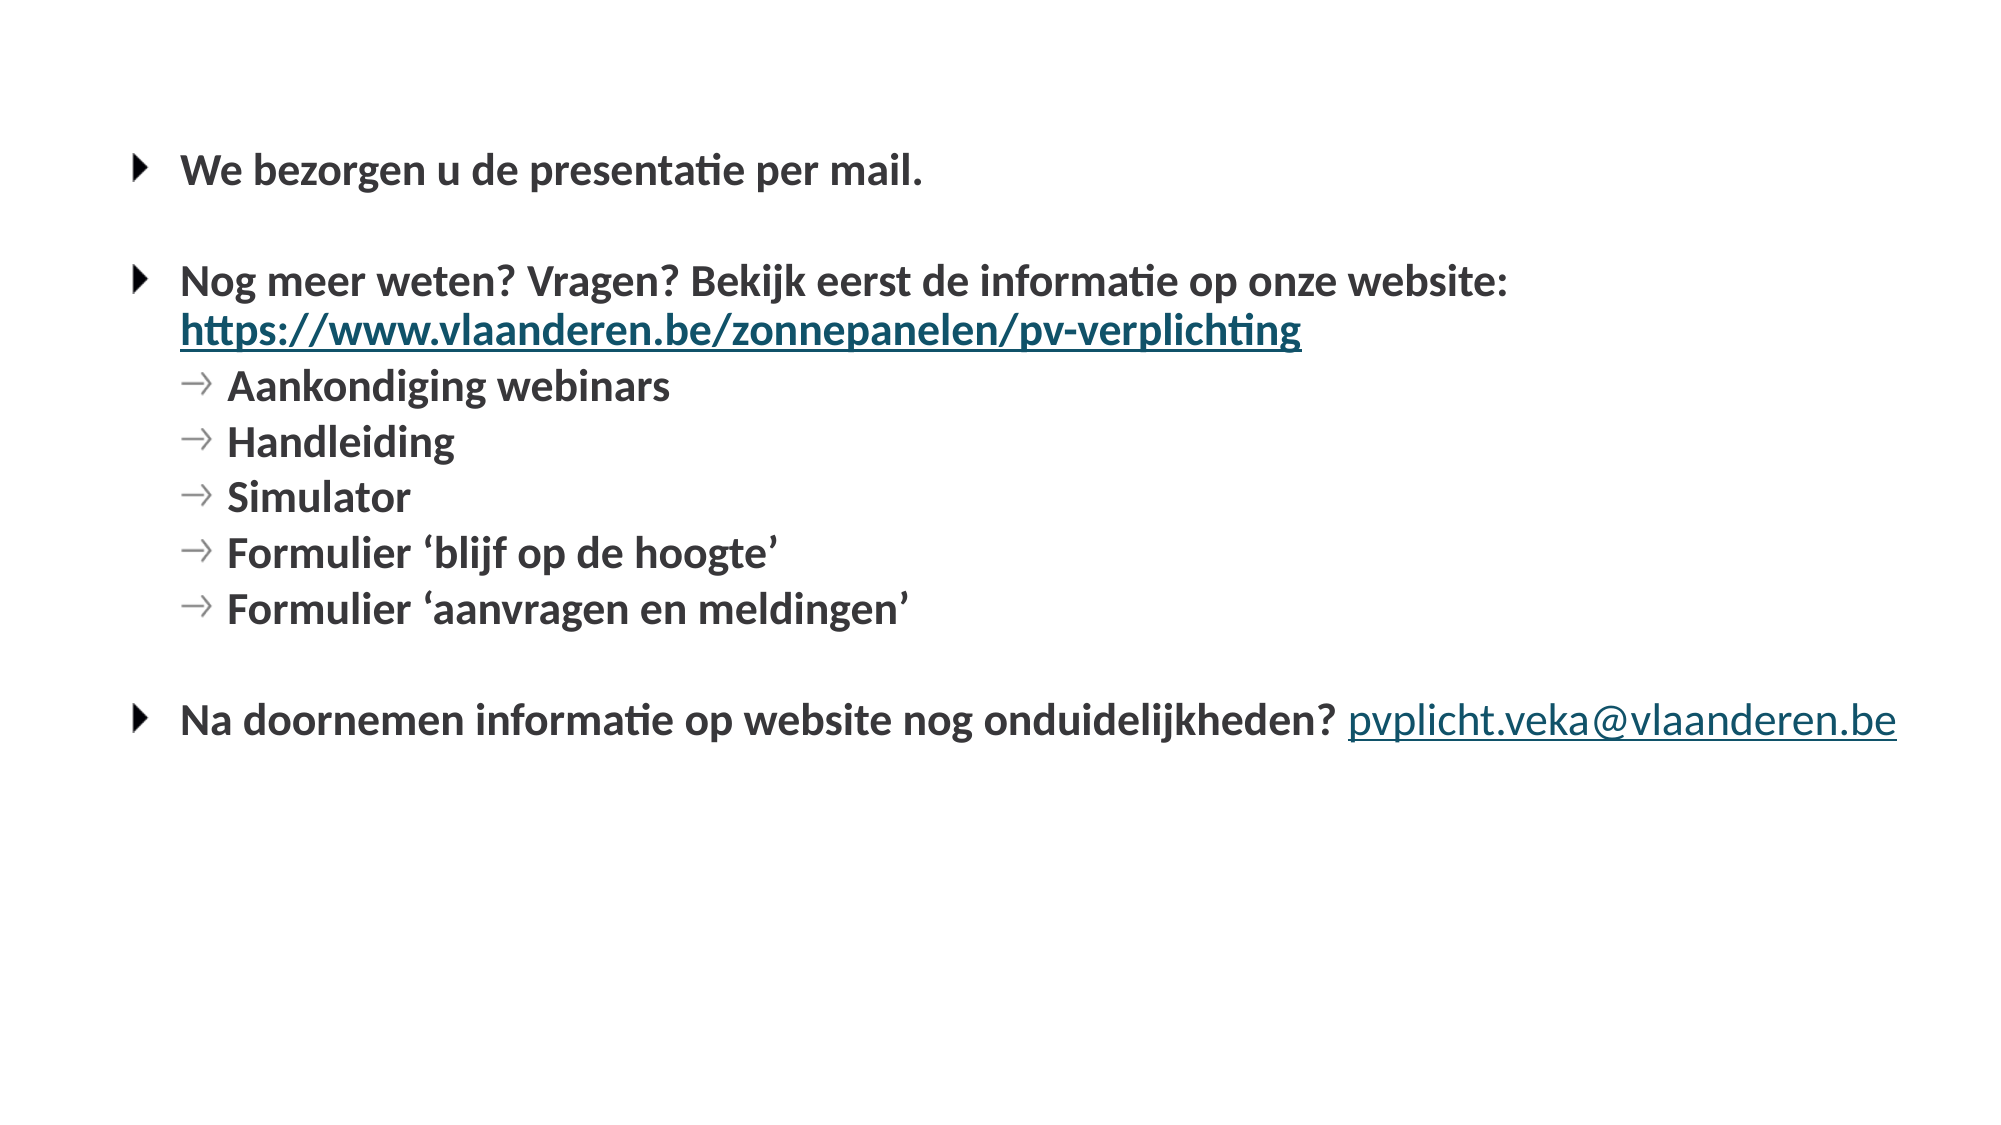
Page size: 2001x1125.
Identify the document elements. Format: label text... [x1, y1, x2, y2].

picture [132, 153, 174, 182]
picture [180, 484, 224, 507]
list We bezorgen u de presentatie per mail. Nog meer weten? Vragen? Bekijk eerst de informatie op onze website: https://www.vlaanderen.be/zonnepanelen/pv-verplichting Aankondiging webinars Handleiding Simulator Formulier ‘blijf op de hoogte’ Formulier ‘aanvragen en meldingen’ Na doornemen informatie op website nog onduidelijkheden? pvplicht.veka@vlaanderen.be [117, 138, 1945, 1035]
picture [180, 428, 224, 451]
picture [132, 264, 174, 294]
picture [180, 595, 224, 618]
picture [180, 372, 224, 396]
picture [132, 703, 174, 733]
picture [180, 539, 224, 563]
